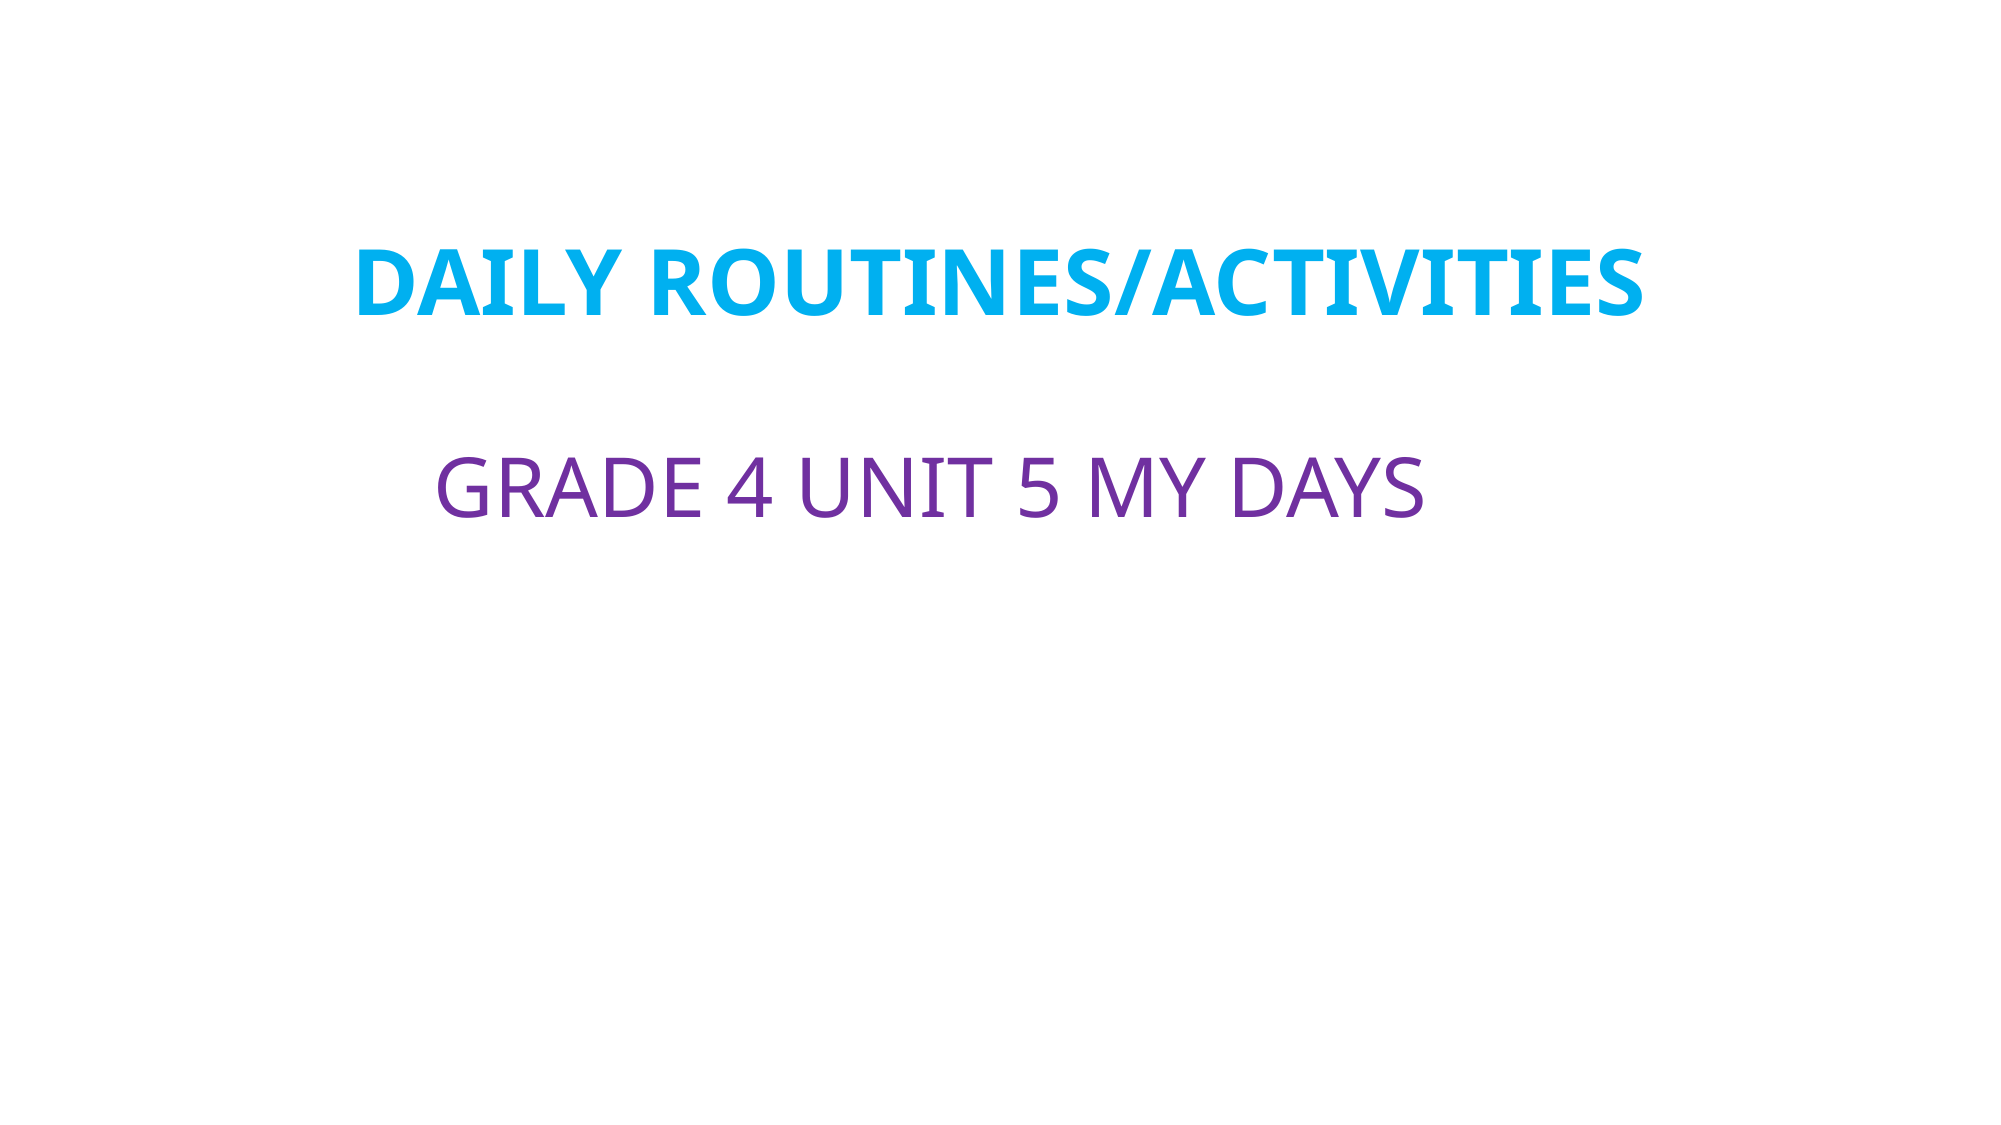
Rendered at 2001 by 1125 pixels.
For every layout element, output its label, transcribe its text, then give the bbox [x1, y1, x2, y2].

subtitle GRADE 4 UNIT 5 MY DAYS [181, 438, 1682, 545]
title DAILY ROUTINES/ACTIVITIES [181, 222, 1819, 343]
